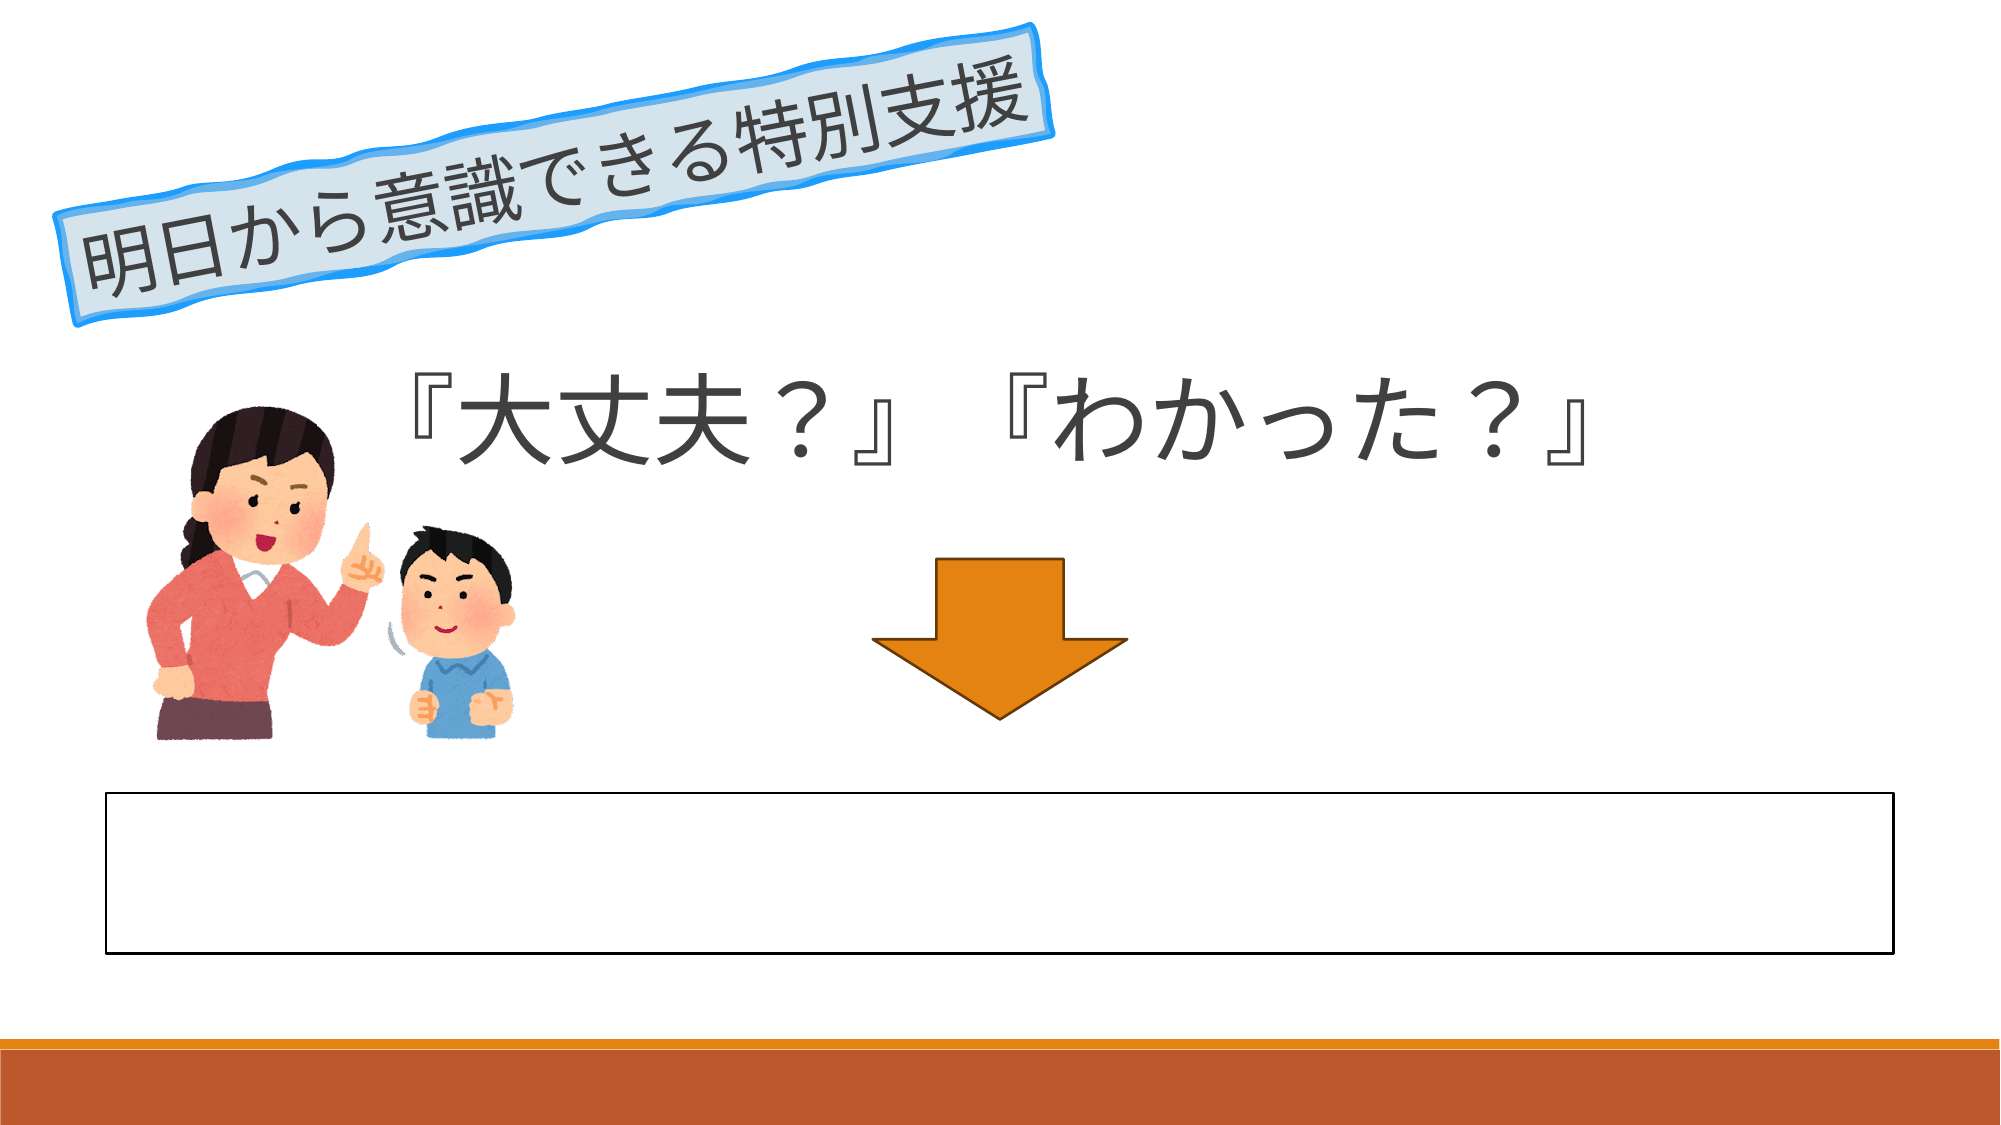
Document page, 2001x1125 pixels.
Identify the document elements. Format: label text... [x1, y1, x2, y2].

text_box 明日から意識できる特別支援 [56, 26, 1052, 324]
title 『大丈夫？』『わかった？』 [312, 324, 1688, 486]
picture [134, 396, 526, 754]
text_box [871, 557, 1129, 721]
text_box 『やってみて』『説明してみて』 [105, 792, 1895, 955]
